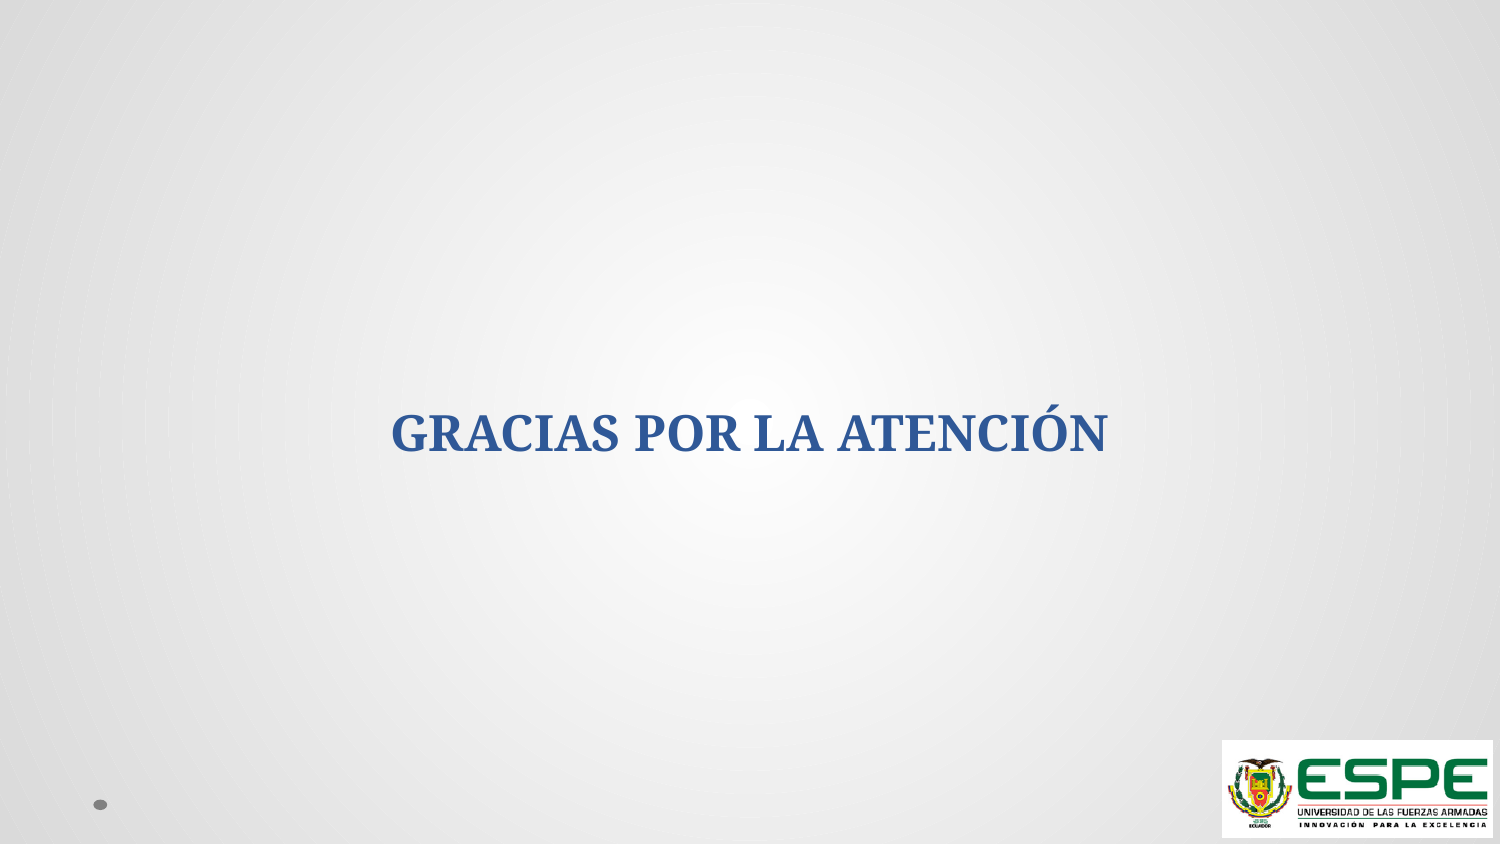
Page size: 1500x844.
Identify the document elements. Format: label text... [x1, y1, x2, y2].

title GRACIAS POR LA ATENCIÓN [75, 339, 1425, 469]
picture [1222, 740, 1493, 838]
